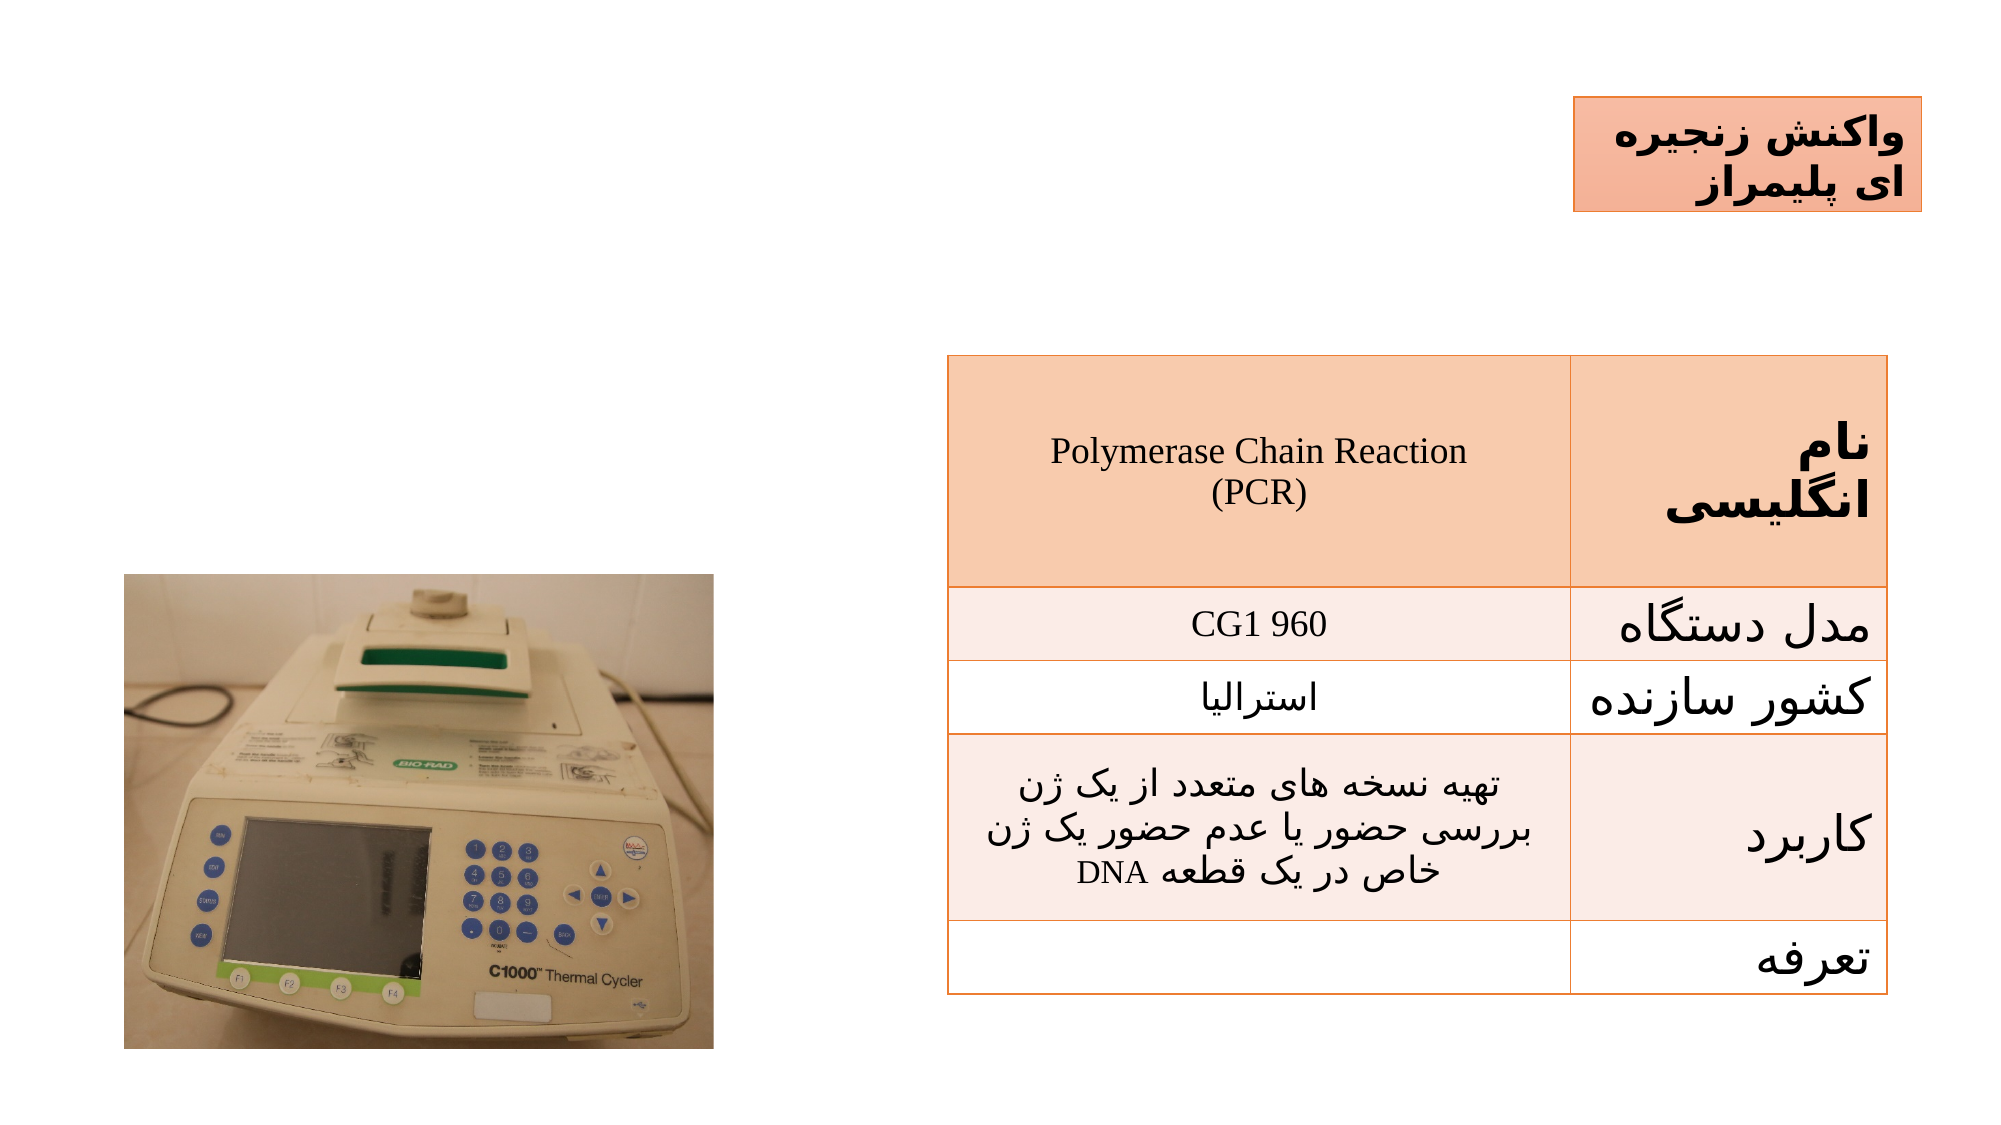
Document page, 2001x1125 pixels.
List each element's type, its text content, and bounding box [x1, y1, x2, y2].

table_cell مدل دستگاه [1571, 588, 1886, 660]
table_cell کاربرد [1571, 735, 1886, 920]
table_cell تهیه نسخه های متعدد از یک ژن بررسی حضور یا عدم حضور یک ژن خاص در یک قطعه DNA [949, 735, 1570, 920]
table_cell [949, 921, 1570, 993]
table_cell کشور سازنده [1571, 661, 1886, 733]
table_header نام انگلیسی [1571, 356, 1886, 586]
picture [123, 573, 714, 1049]
table_cell CG1 960 [949, 588, 1570, 660]
table_header Polymerase Chain Reaction (PCR) [949, 356, 1570, 586]
table_cell تعرفه [1571, 921, 1886, 993]
text_box واکنش زنجیره ای پلیمراز [1573, 96, 1922, 212]
table_cell استرالیا [949, 661, 1570, 733]
